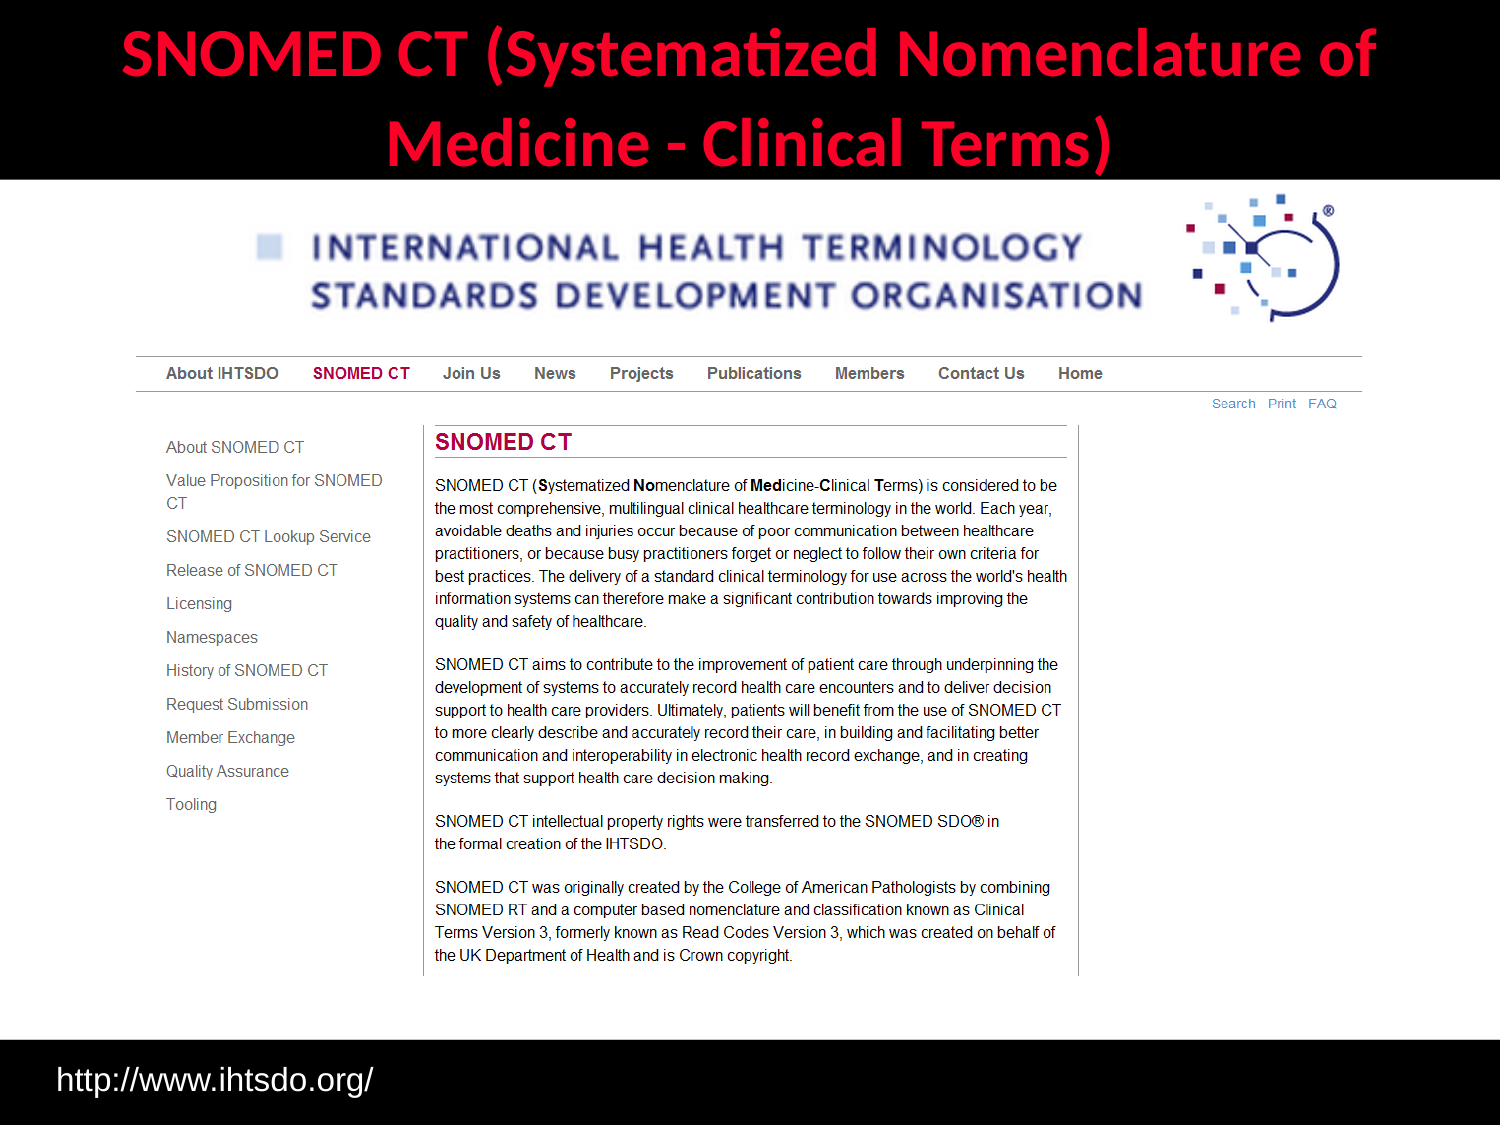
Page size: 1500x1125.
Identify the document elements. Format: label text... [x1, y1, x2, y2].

title SNOMED CT (Systematized Nomenclature of Medicine - Clinical Terms) [0, 0, 1500, 181]
text_box http://www.ihtsdo.org/ [41, 1050, 1397, 1105]
picture [135, 184, 1363, 977]
